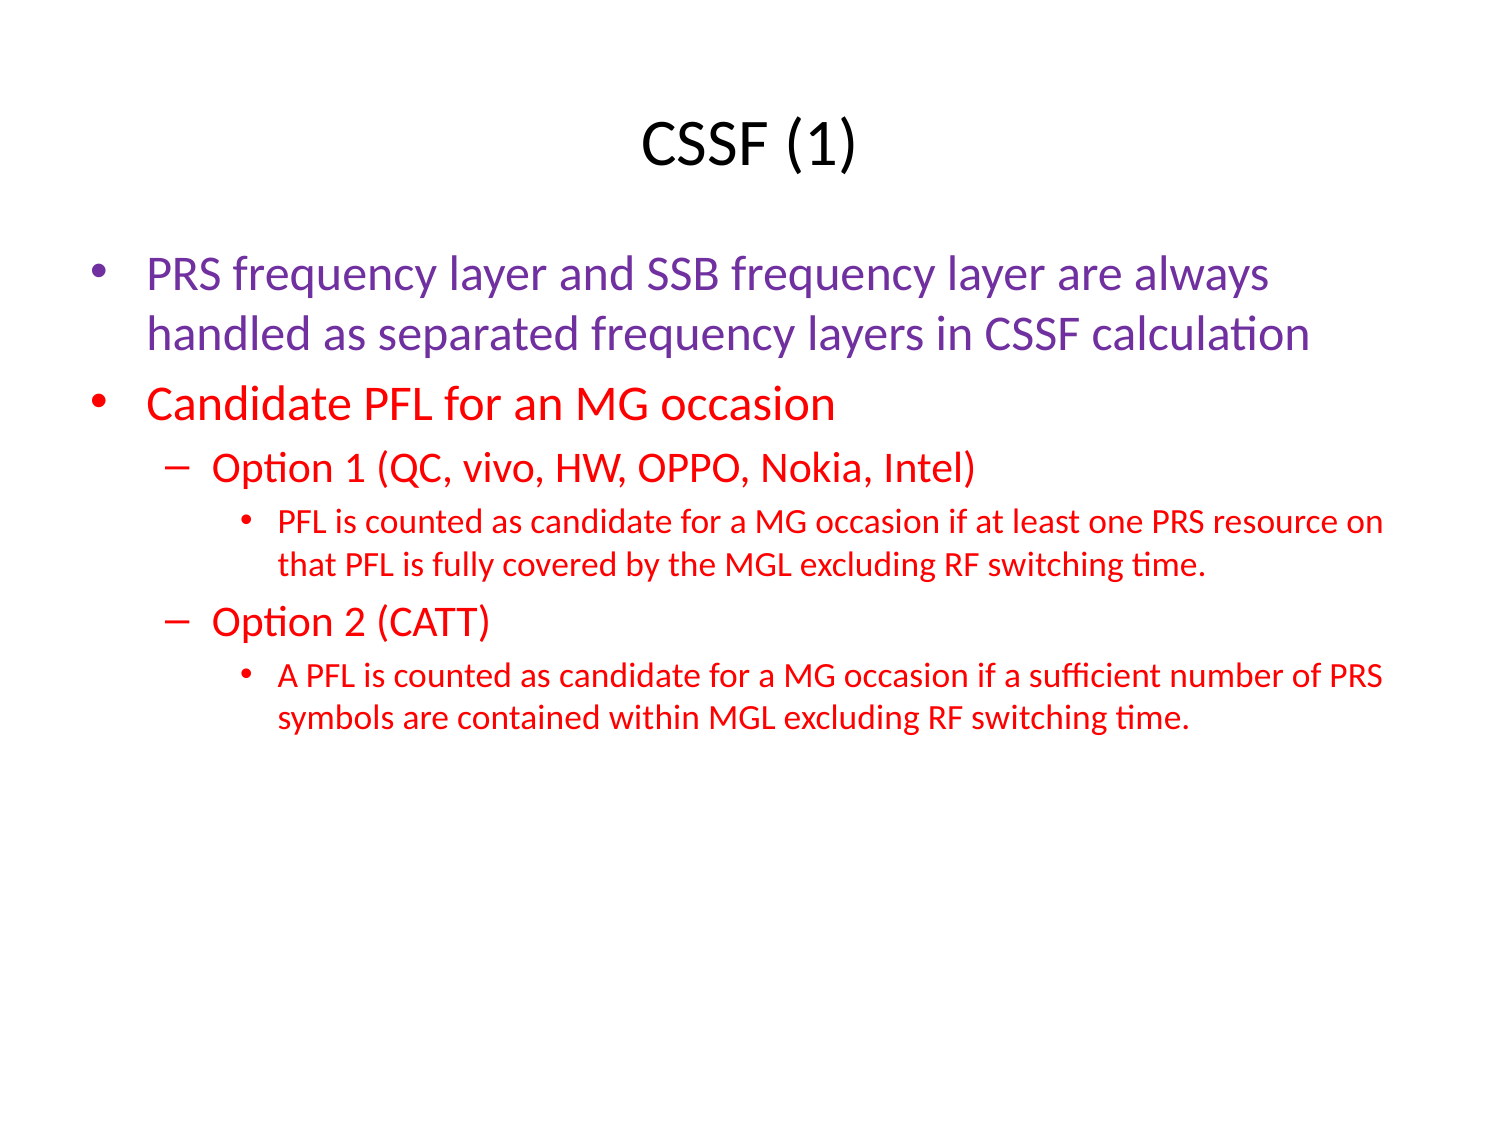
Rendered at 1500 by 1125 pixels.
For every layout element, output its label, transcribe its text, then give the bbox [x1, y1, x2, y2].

title CSSF (1) [75, 45, 1425, 232]
list PRS frequency layer and SSB frequency layer are always handled as separated frequency layers in CSSF calculation Candidate PFL for an MG occasion Option 1 (QC, vivo, HW, OPPO, Nokia, Intel) PFL is counted as candidate for a MG occasion if at least one PRS resource on that PFL is fully covered by the MGL excluding RF switching time. Option 2 (CATT) A PFL is counted as candidate for a MG occasion if a sufficient number of PRS symbols are contained within MGL excluding RF switching time. [75, 232, 1425, 1083]
